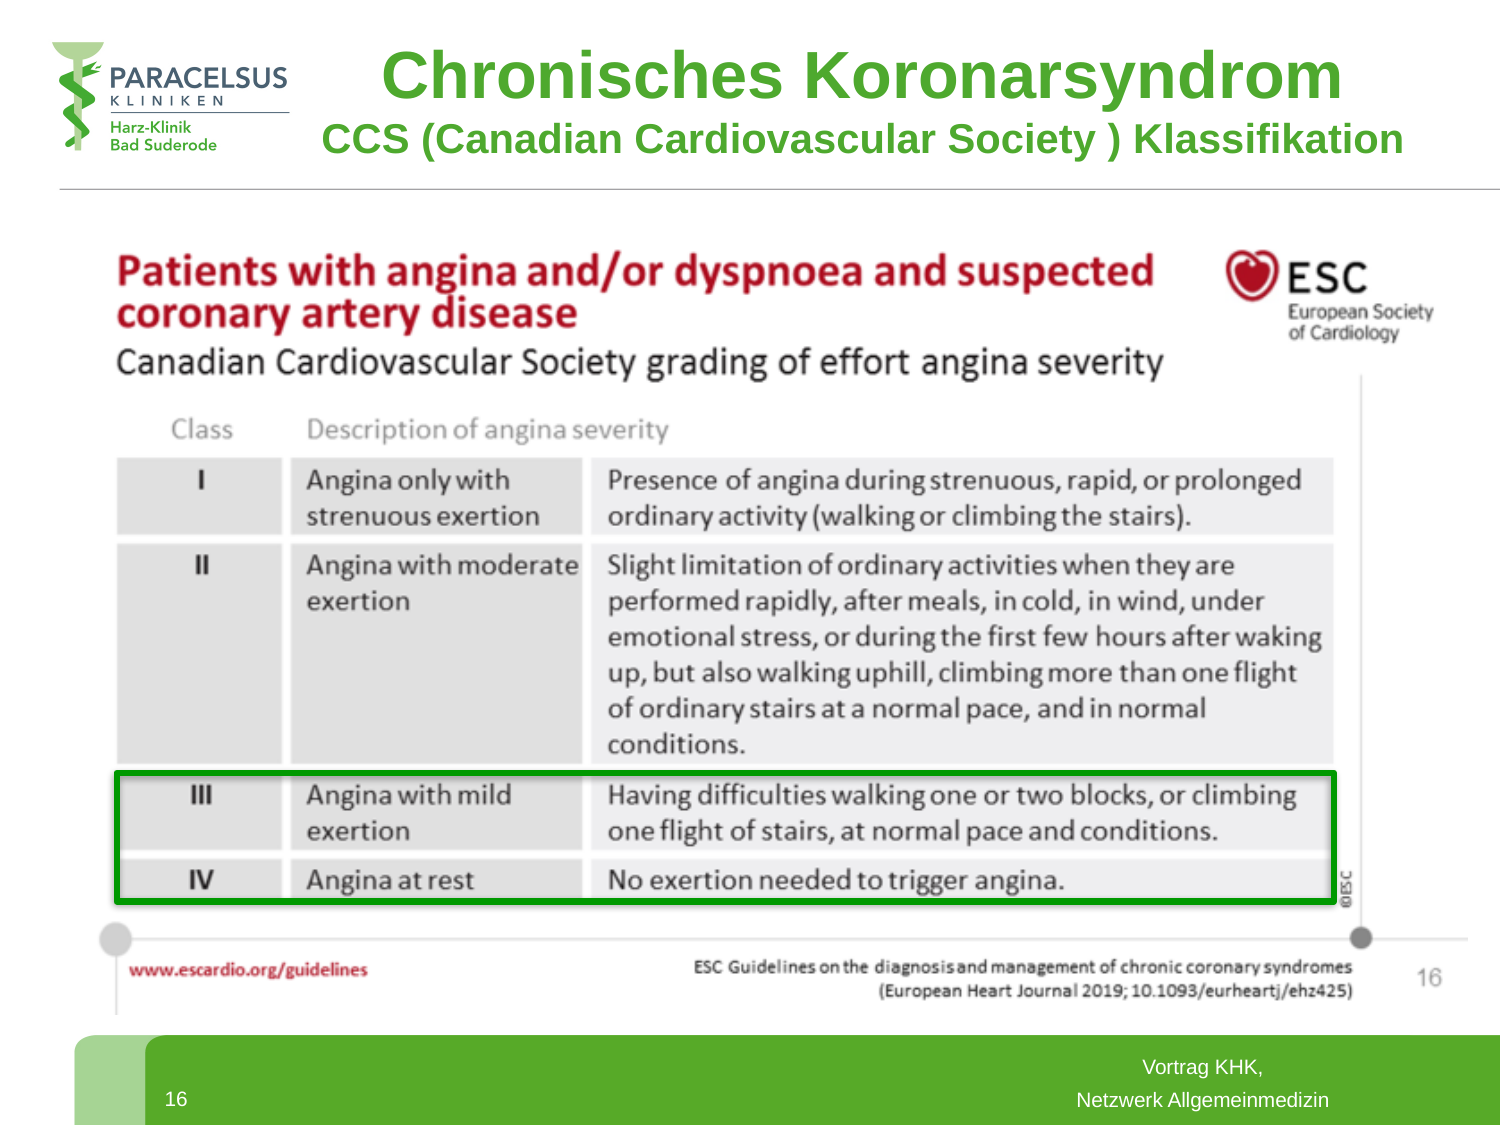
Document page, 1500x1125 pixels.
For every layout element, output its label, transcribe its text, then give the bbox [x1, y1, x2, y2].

text_box Chronisches Koronarsyndrom CCS (Canadian Cardiovascular Society ) Klassifikation [279, 24, 1447, 152]
picture [0, 0, 1500, 1125]
